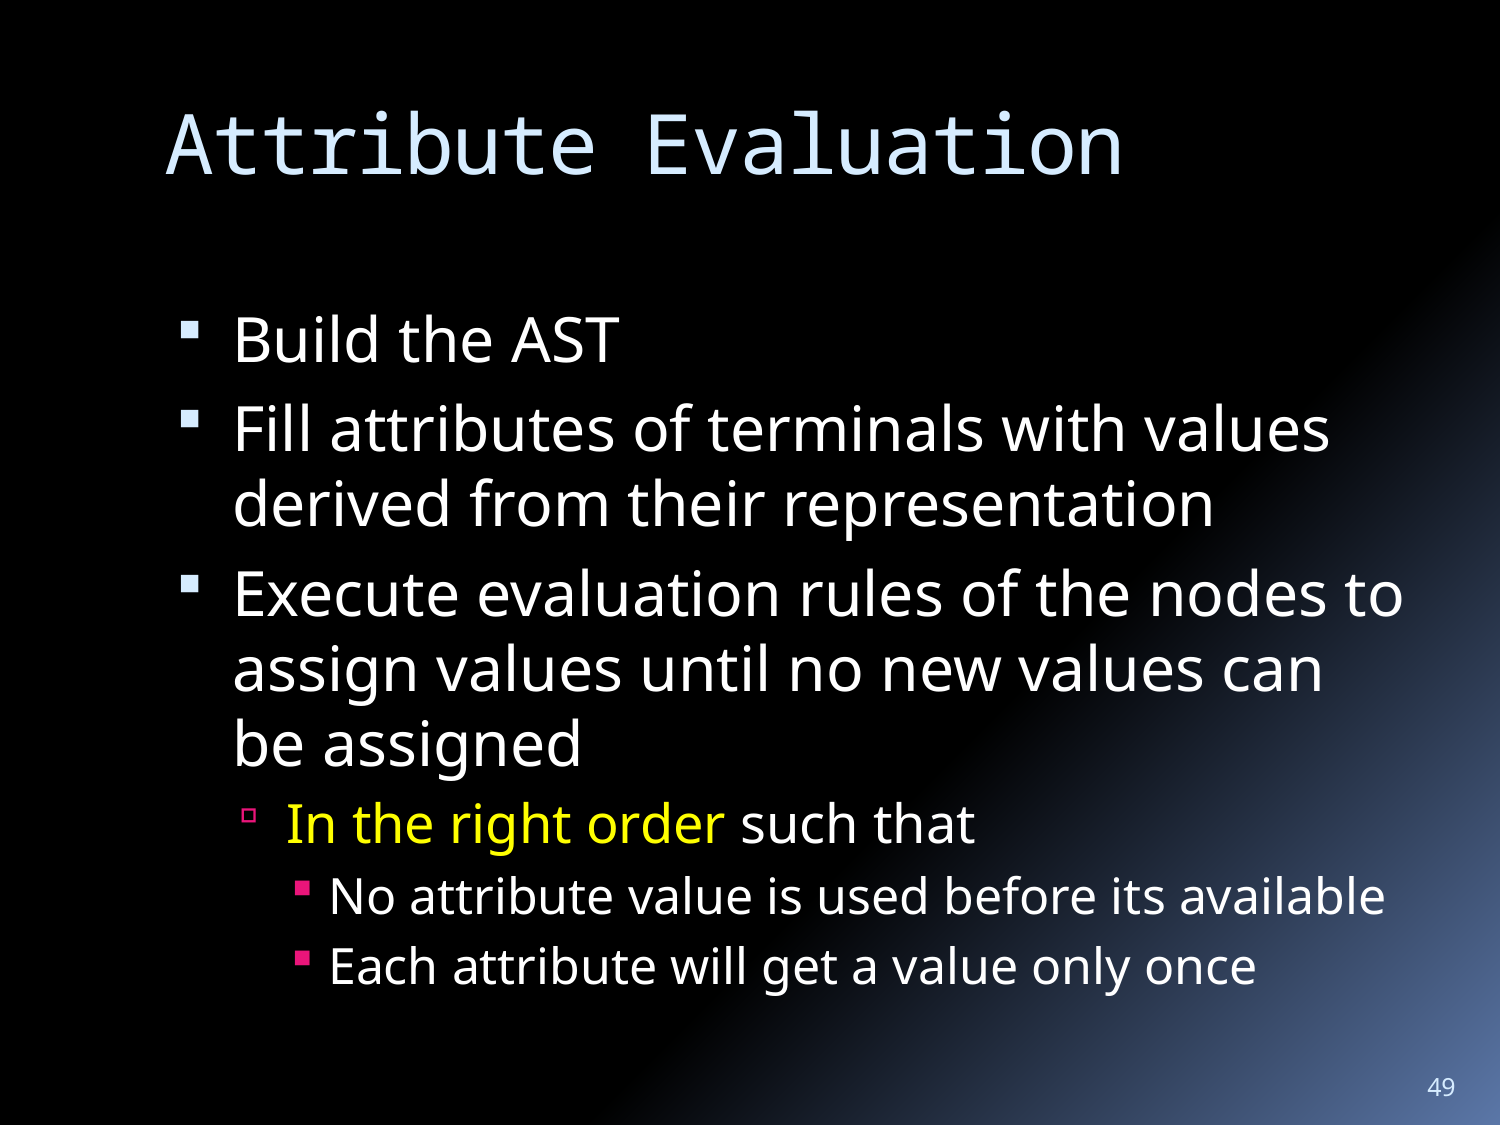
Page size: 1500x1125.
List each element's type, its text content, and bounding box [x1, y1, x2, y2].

list Build the AST Fill attributes of terminals with values derived from their representation Execute evaluation rules of the nodes to assign values until no new values can be assigned In the right order such that No attribute value is used before its available Each attribute will get a value only once [150, 292, 1425, 1043]
title Attribute Evaluation [150, 83, 1425, 234]
slide_number 49 [1412, 1052, 1488, 1113]
